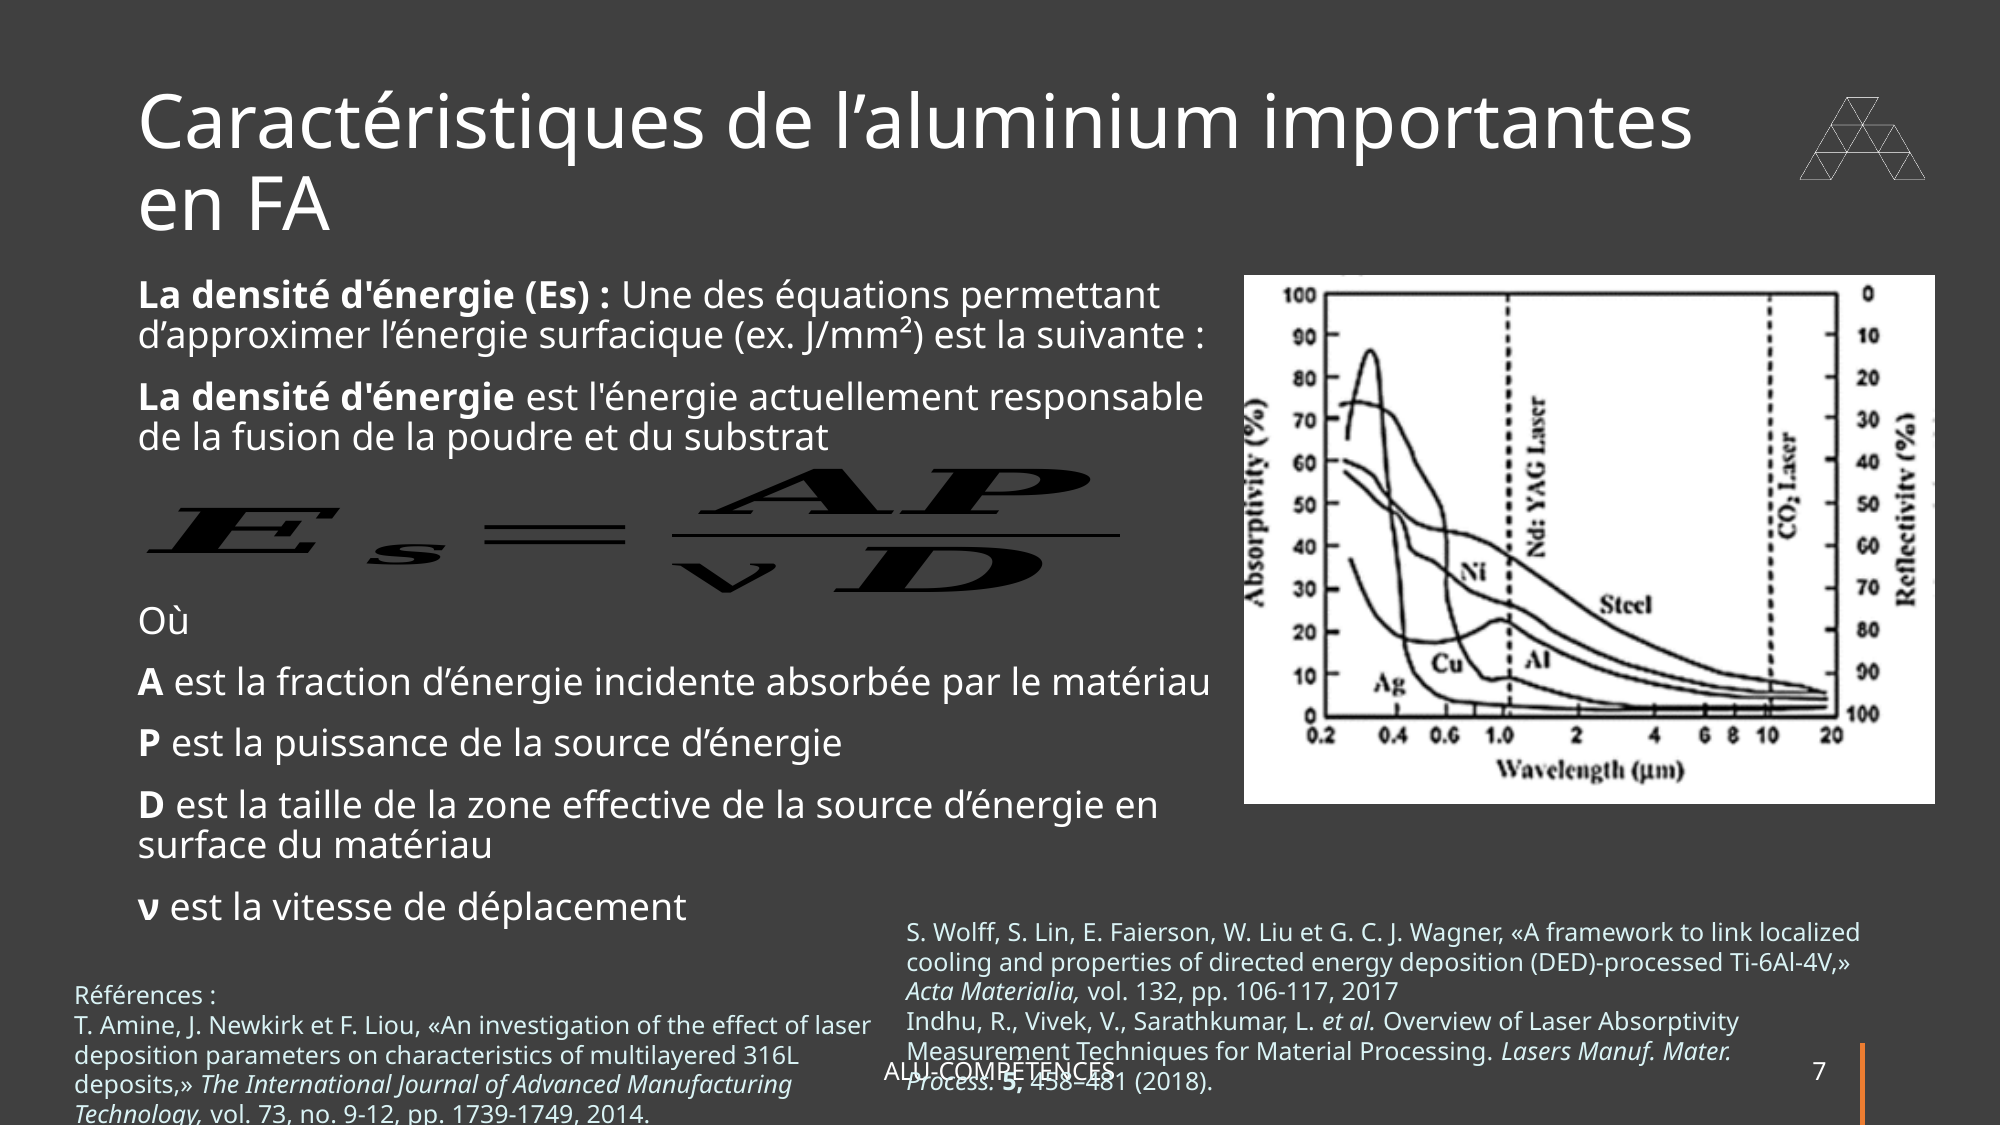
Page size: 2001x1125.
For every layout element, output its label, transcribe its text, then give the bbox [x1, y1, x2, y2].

text_box Références : T. Amine, J. Newkirk et F. Liou, «An investigation of the effect of laser deposition parameters on characteristics of multilayered 316L deposits,» The International Journal of Advanced Manufacturing Technology, vol. 73, no. 9-12, pp. 1739-1749, 2014. [59, 971, 892, 1125]
list La densité d'énergie (Es) : Une des équations permettant d’approximer l’énergie surfacique (ex. J/mm²) est la suivante : La densité d'énergie est l'énergie actuellement responsable de la fusion de la poudre et du substrat Où A est la fraction d’énergie incidente absorbée par le matériau P est la puissance de la source d’énergie D est la taille de la zone effective de la source d’énergie en surface du matériau ν est la vitesse de déplacement [137, 275, 1214, 939]
title Caractéristiques de l’aluminium importantes en FA [137, 84, 1749, 237]
picture [1244, 275, 1935, 804]
text_box S. Wolff, S. Lin, E. Faierson, W. Liu et G. C. J. Wagner, «A framework to link localized cooling and properties of directed energy deposition (DED)-processed Ti-6Al-4V,» Acta Materialia, vol. 132, pp. 106-117, 2017 Indhu, R., Vivek, V., Sarathkumar, L. et al. Overview of Laser Absorptivity Measurement Techniques for Material Processing. Lasers Manuf. Mater. Process. 5, 458–481 (2018). [891, 878, 1917, 1104]
